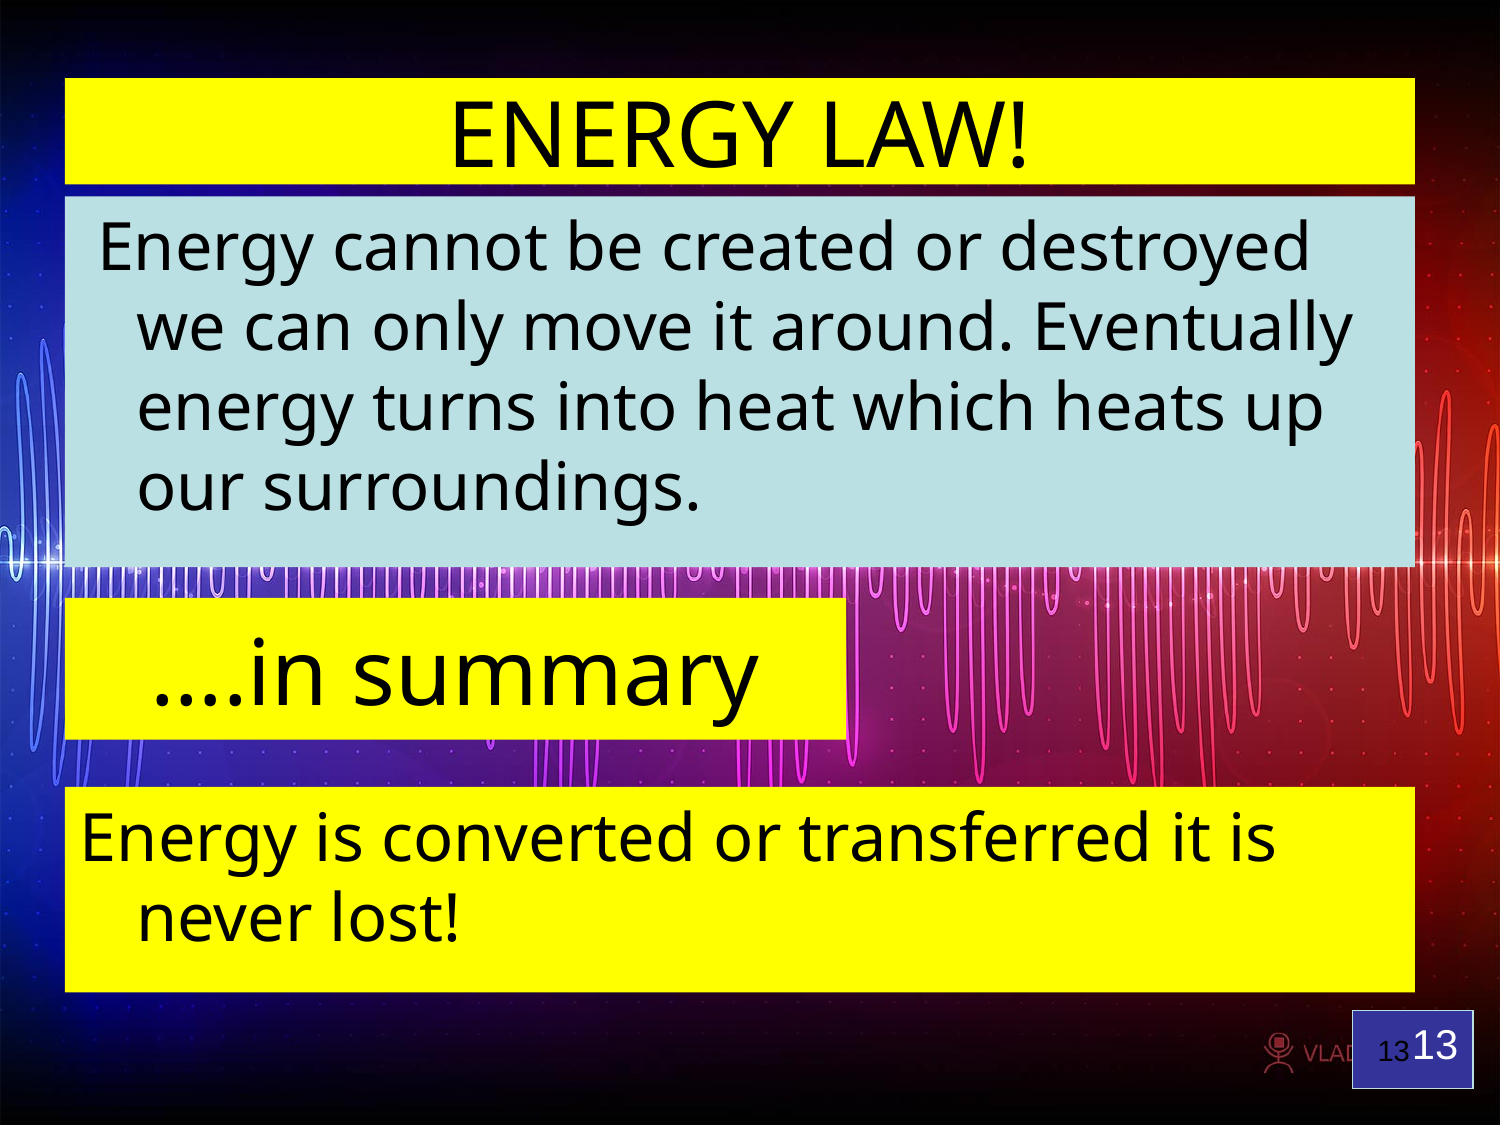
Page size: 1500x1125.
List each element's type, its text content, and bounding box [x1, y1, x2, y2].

slide_number 13 [1074, 1024, 1426, 1103]
text_box ….in summary [64, 597, 847, 740]
title ENERGY LAW! [64, 78, 1415, 185]
picture [0, 0, 1500, 1125]
list Energy cannot be created or destroyed we can only move it around. Eventually energy turns into heat which heats up our surroundings. [64, 196, 1415, 568]
text_box Energy is converted or transferred it is never lost! [64, 786, 1415, 993]
